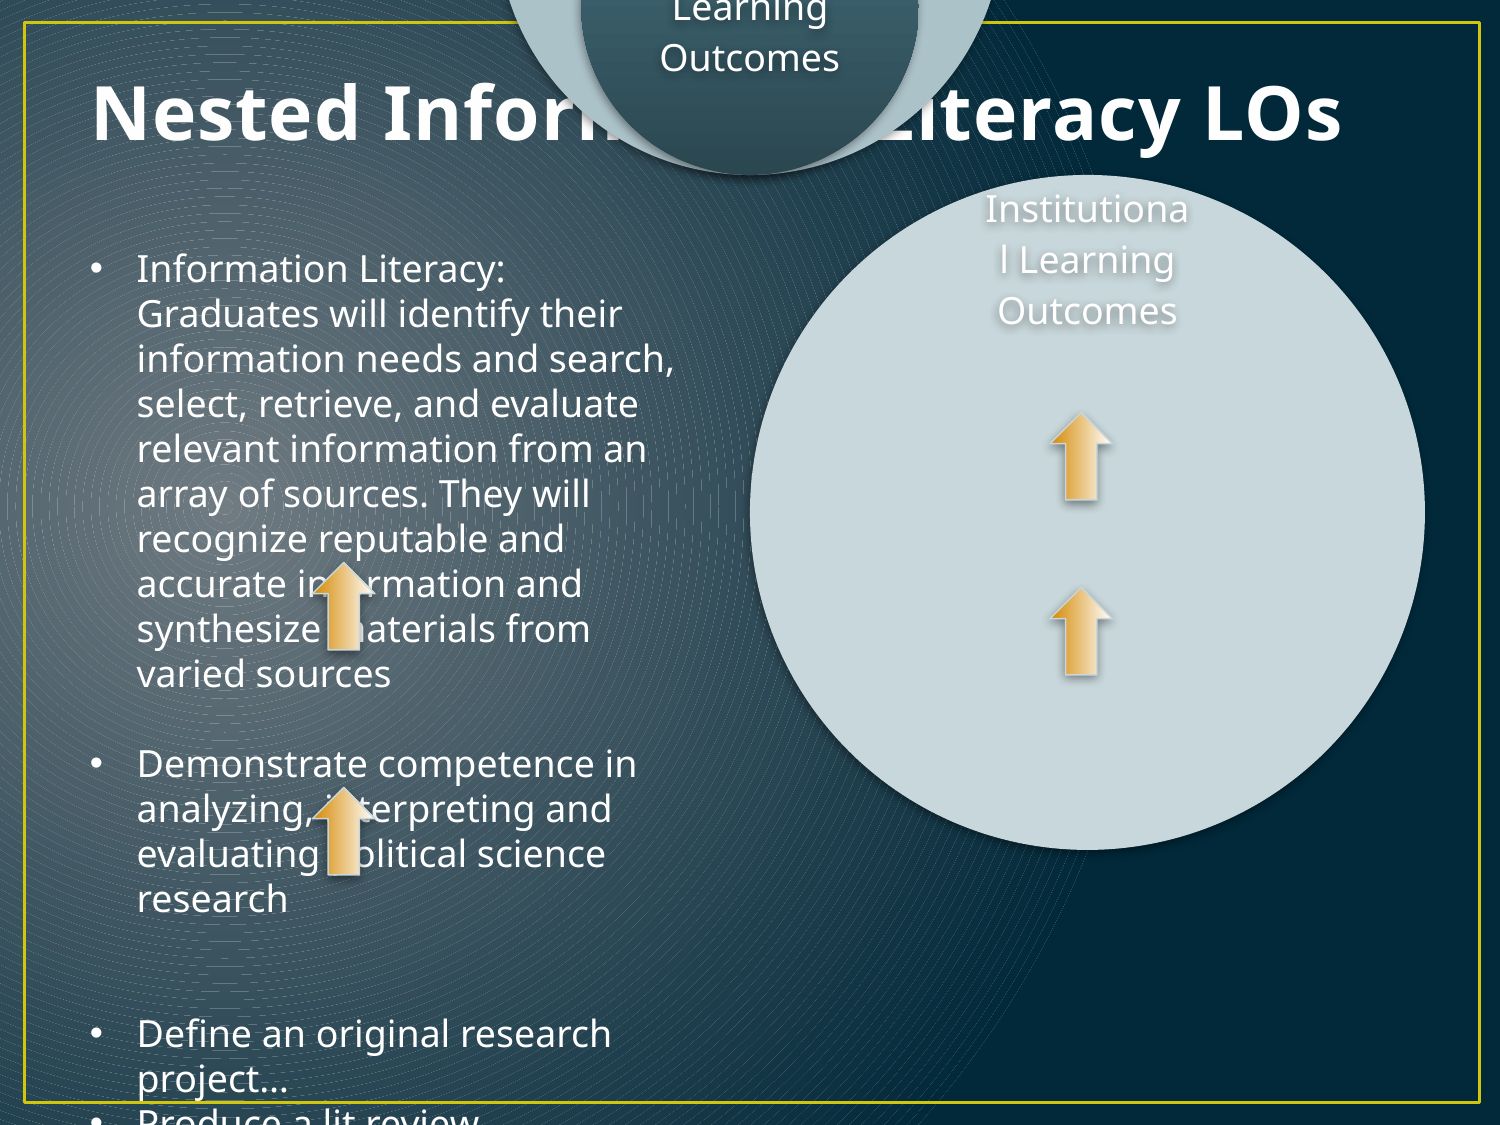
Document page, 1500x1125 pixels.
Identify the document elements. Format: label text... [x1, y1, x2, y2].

text_box Information Literacy: Graduates will identify their information needs and search, select, retrieve, and evaluate relevant information from an array of sources. They will recognize reputable and accurate information and synthesize materials from varied sources Demonstrate competence in analyzing, interpreting and evaluating political science research Define an original research project… Produce a lit review… Present research… [75, 237, 713, 1125]
title Nested Information Literacy LOs [855, 45, 1425, 163]
title Nested Information Literacy LOs [75, 45, 642, 163]
text_box [311, 561, 376, 651]
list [749, 174, 1426, 1036]
picture [934, 1041, 951, 1051]
text_box [311, 786, 376, 876]
